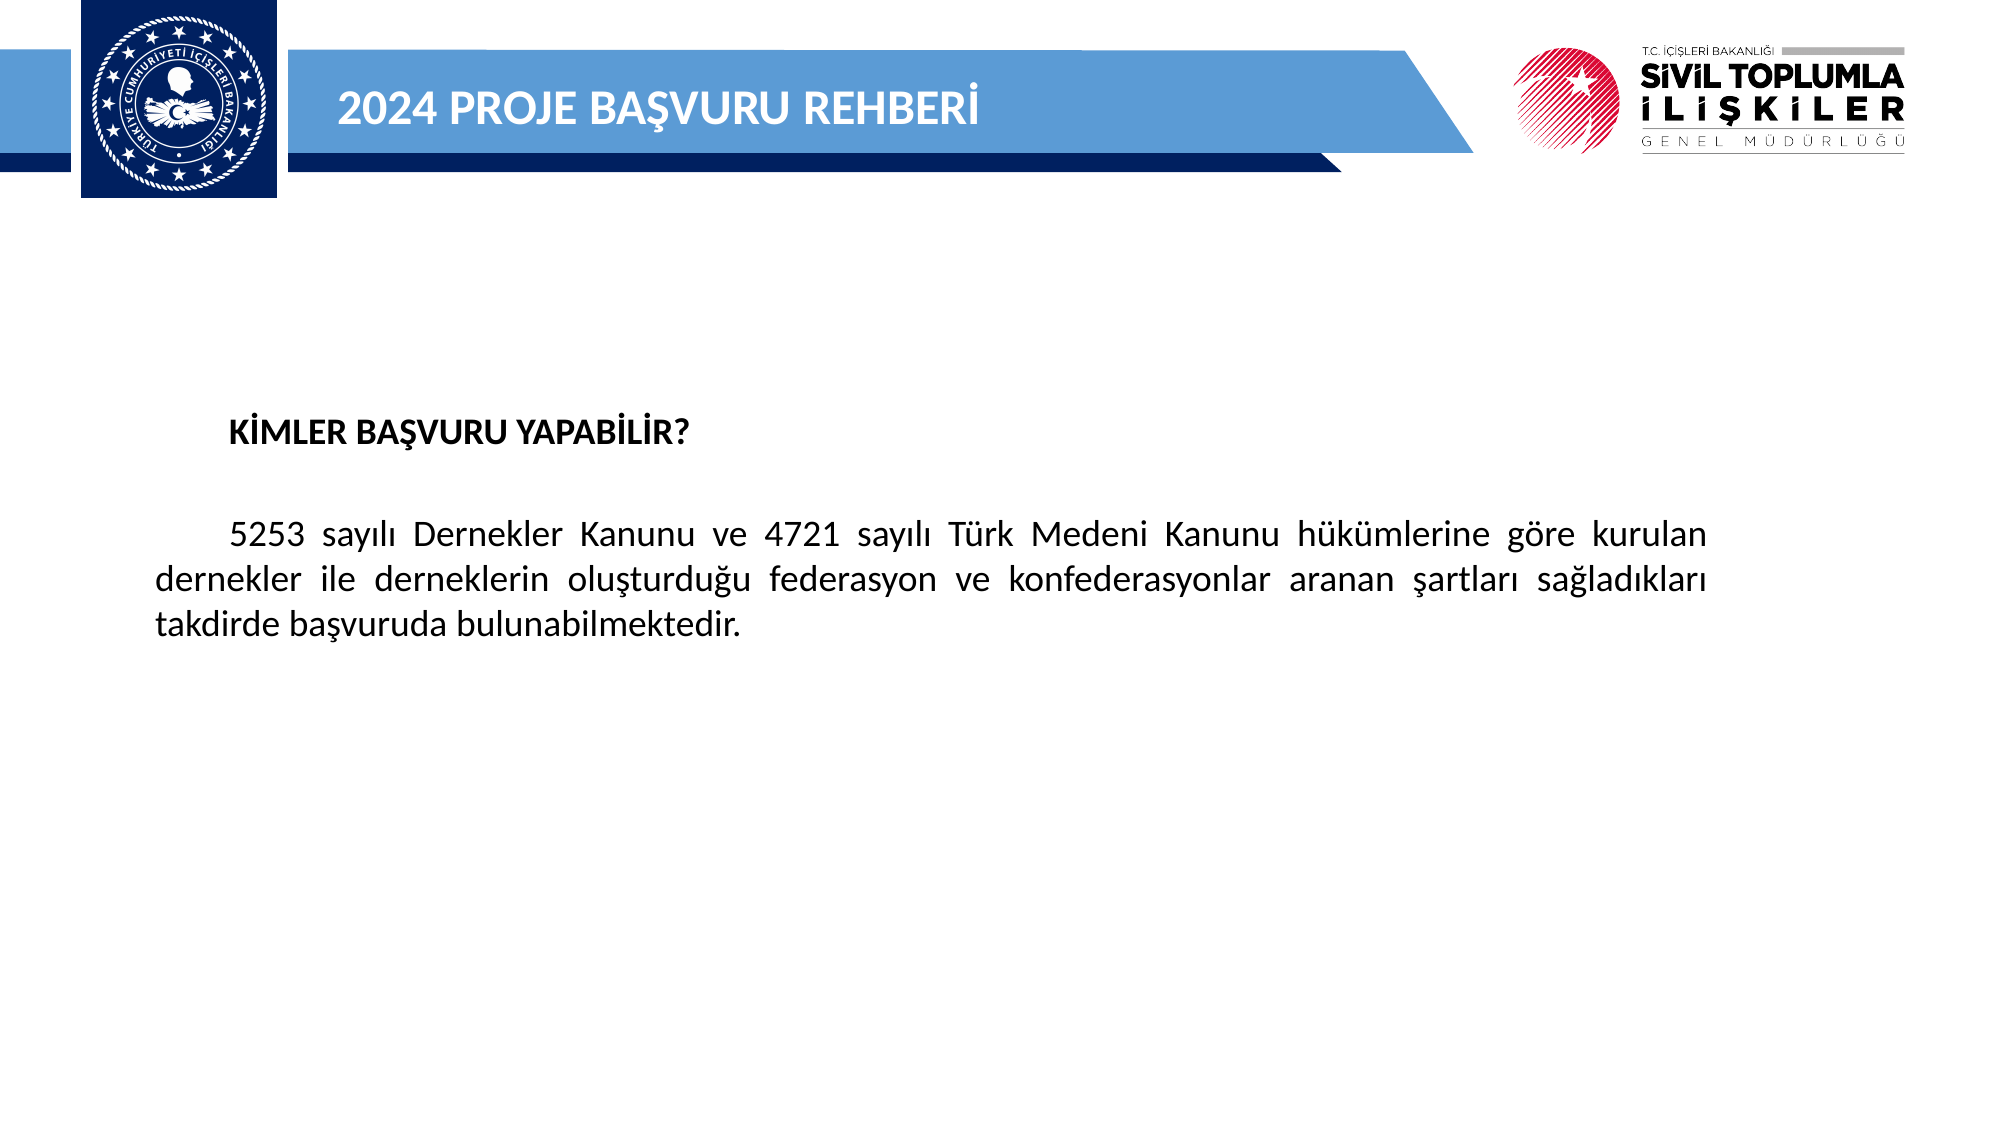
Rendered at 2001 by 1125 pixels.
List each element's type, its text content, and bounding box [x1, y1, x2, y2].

text_box 2024 PROJE BAŞVURU REHBERİ [322, 67, 997, 142]
picture [92, 16, 266, 191]
text_box KİMLER BAŞVURU YAPABİLİR? 5253 sayılı Dernekler Kanunu ve 4721 sayılı Türk Medeni Kanunu hükümlerine göre kurulan dernekler ile derneklerin oluşturduğu federasyon ve konfederasyonlar aranan şartları sağladıkları takdirde başvuruda bulunabilmektedir. [140, 387, 1724, 759]
picture [1504, 34, 1914, 162]
